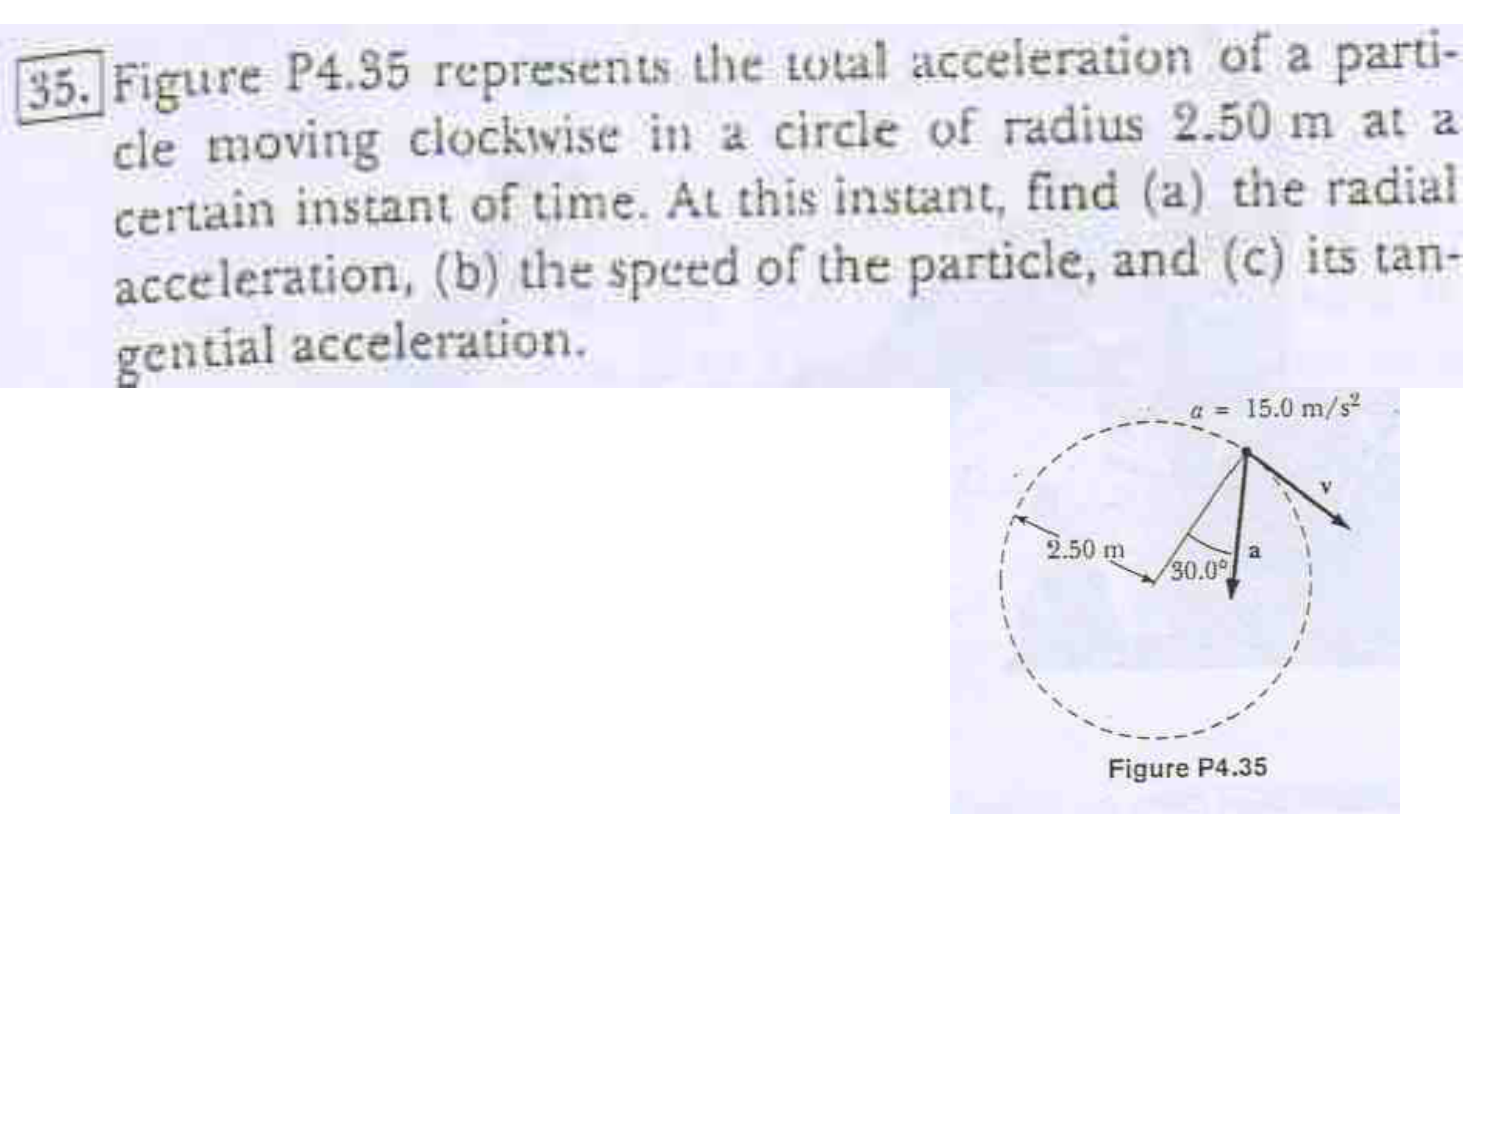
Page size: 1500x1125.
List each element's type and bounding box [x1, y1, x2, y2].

picture [0, 24, 1463, 815]
